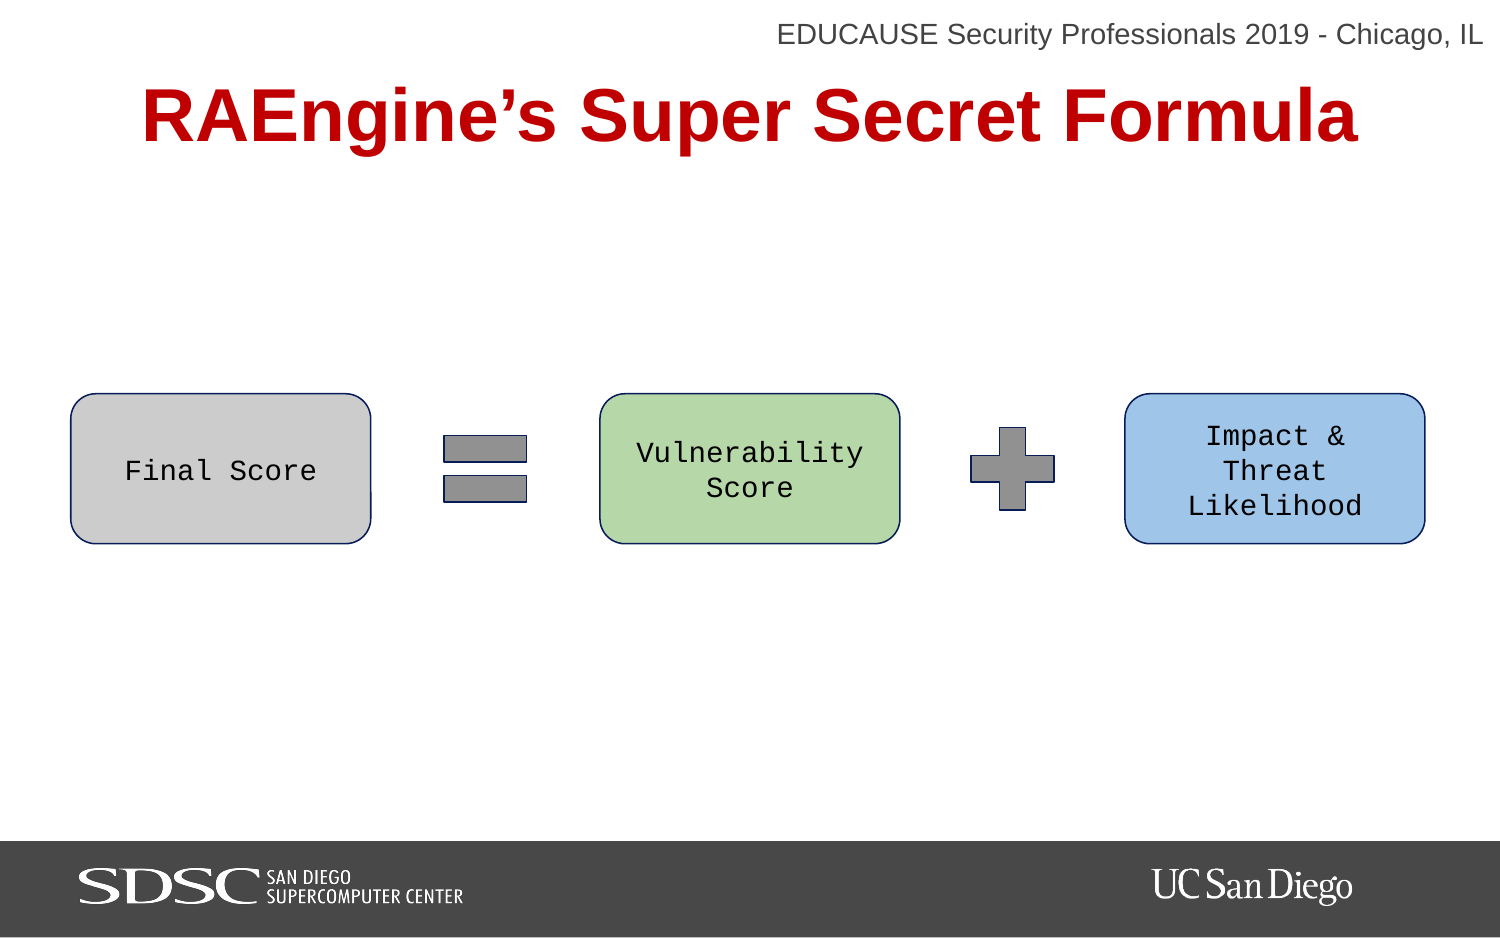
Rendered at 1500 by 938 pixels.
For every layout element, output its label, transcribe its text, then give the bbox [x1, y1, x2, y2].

text_box [444, 435, 527, 463]
text_box Vulnerability Score [599, 393, 900, 544]
text_box Impact & Threat Likelihood [1124, 393, 1425, 544]
picture [1149, 866, 1354, 908]
text_box [444, 475, 527, 502]
picture [77, 866, 466, 905]
title RAEngine’s Super Secret Formula [24, 44, 1475, 187]
text_box [971, 427, 1054, 511]
text_box Final Score [70, 393, 371, 544]
